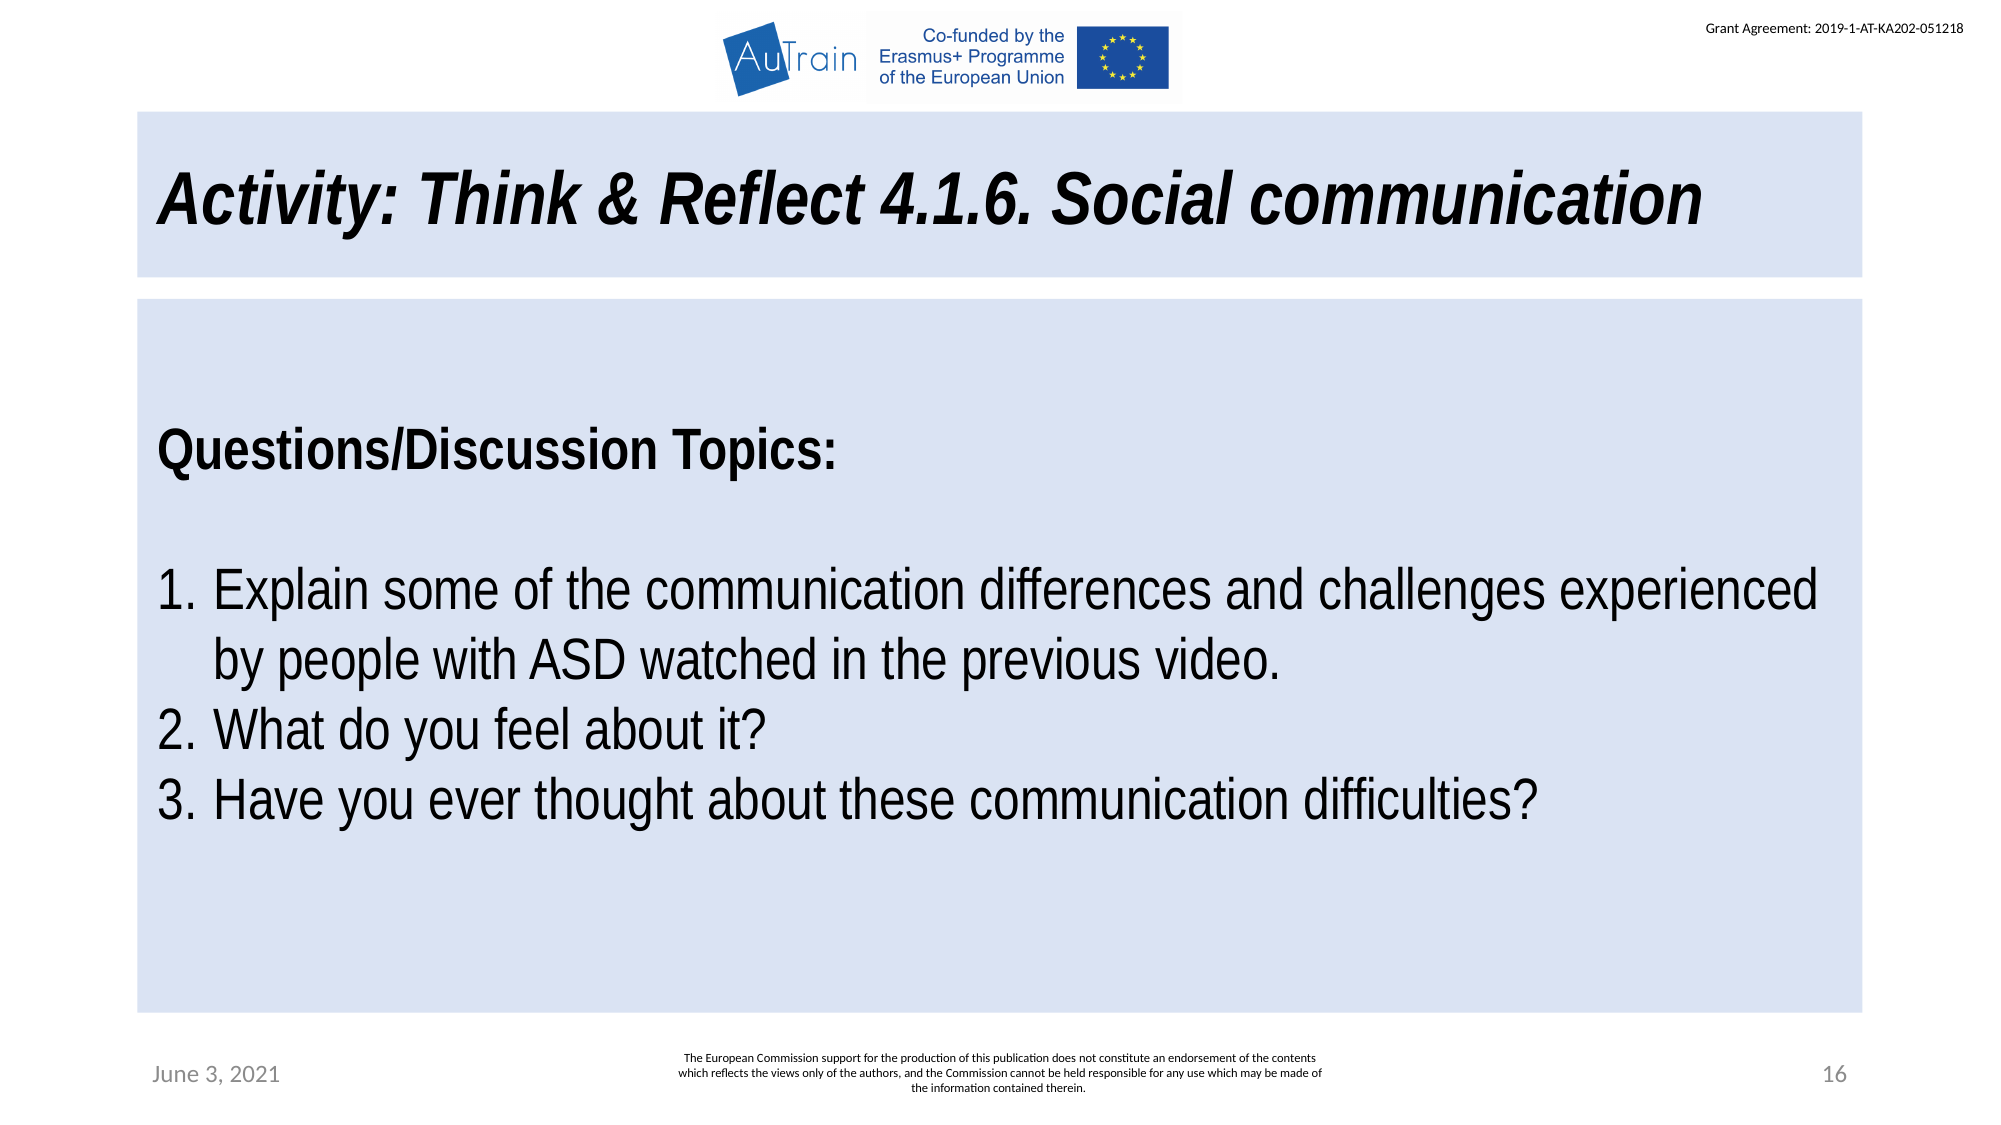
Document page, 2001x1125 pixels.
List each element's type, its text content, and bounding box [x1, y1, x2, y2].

text_box Activity: Think & Reflect 4.1.6. Social communication [137, 111, 1863, 278]
text_box Questions/Discussion Topics: Explain some of the communication differences and challenges experienced by people with ASD watched in the previous video. What do you feel about it? Have you ever thought about these communication difficulties? [137, 298, 1863, 1013]
picture [715, 11, 1183, 104]
slide_number 16 [1412, 1042, 1863, 1103]
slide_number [137, 1042, 588, 1103]
footer The European Commission support for the production of this publication does not constitute an endorsement of the contents which reflects the views only of the authors, and the Commission cannot be held responsible for any use which may be made of the information contained therein. [662, 1042, 1338, 1103]
